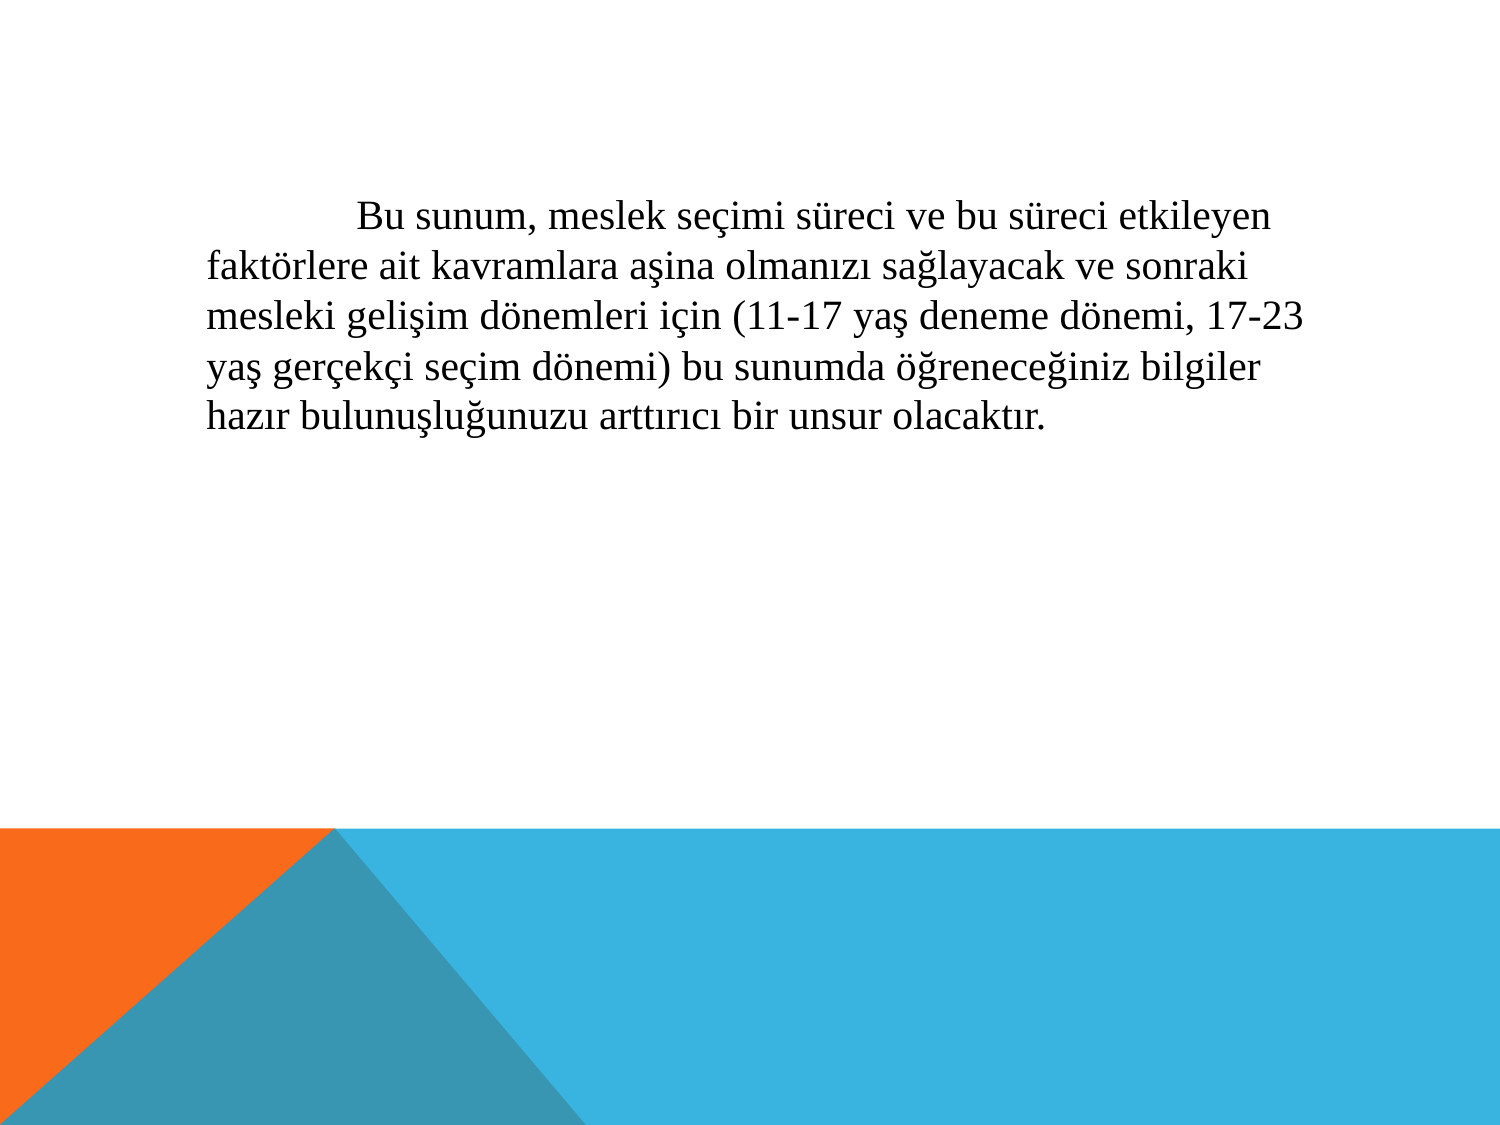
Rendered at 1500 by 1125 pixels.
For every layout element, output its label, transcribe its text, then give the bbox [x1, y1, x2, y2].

list Bu sunum, meslek seçimi süreci ve bu süreci etkileyen faktörlere ait kavramlara aşina olmanızı sağlayacak ve sonraki mesleki gelişim dönemleri için (11-17 yaş deneme dönemi, 17-23 yaş gerçekçi seçim dönemi) bu sunumda öğreneceğiniz bilgiler hazır bulunuşluğunuzu arttırıcı bir unsur olacaktır. [135, 180, 1369, 768]
